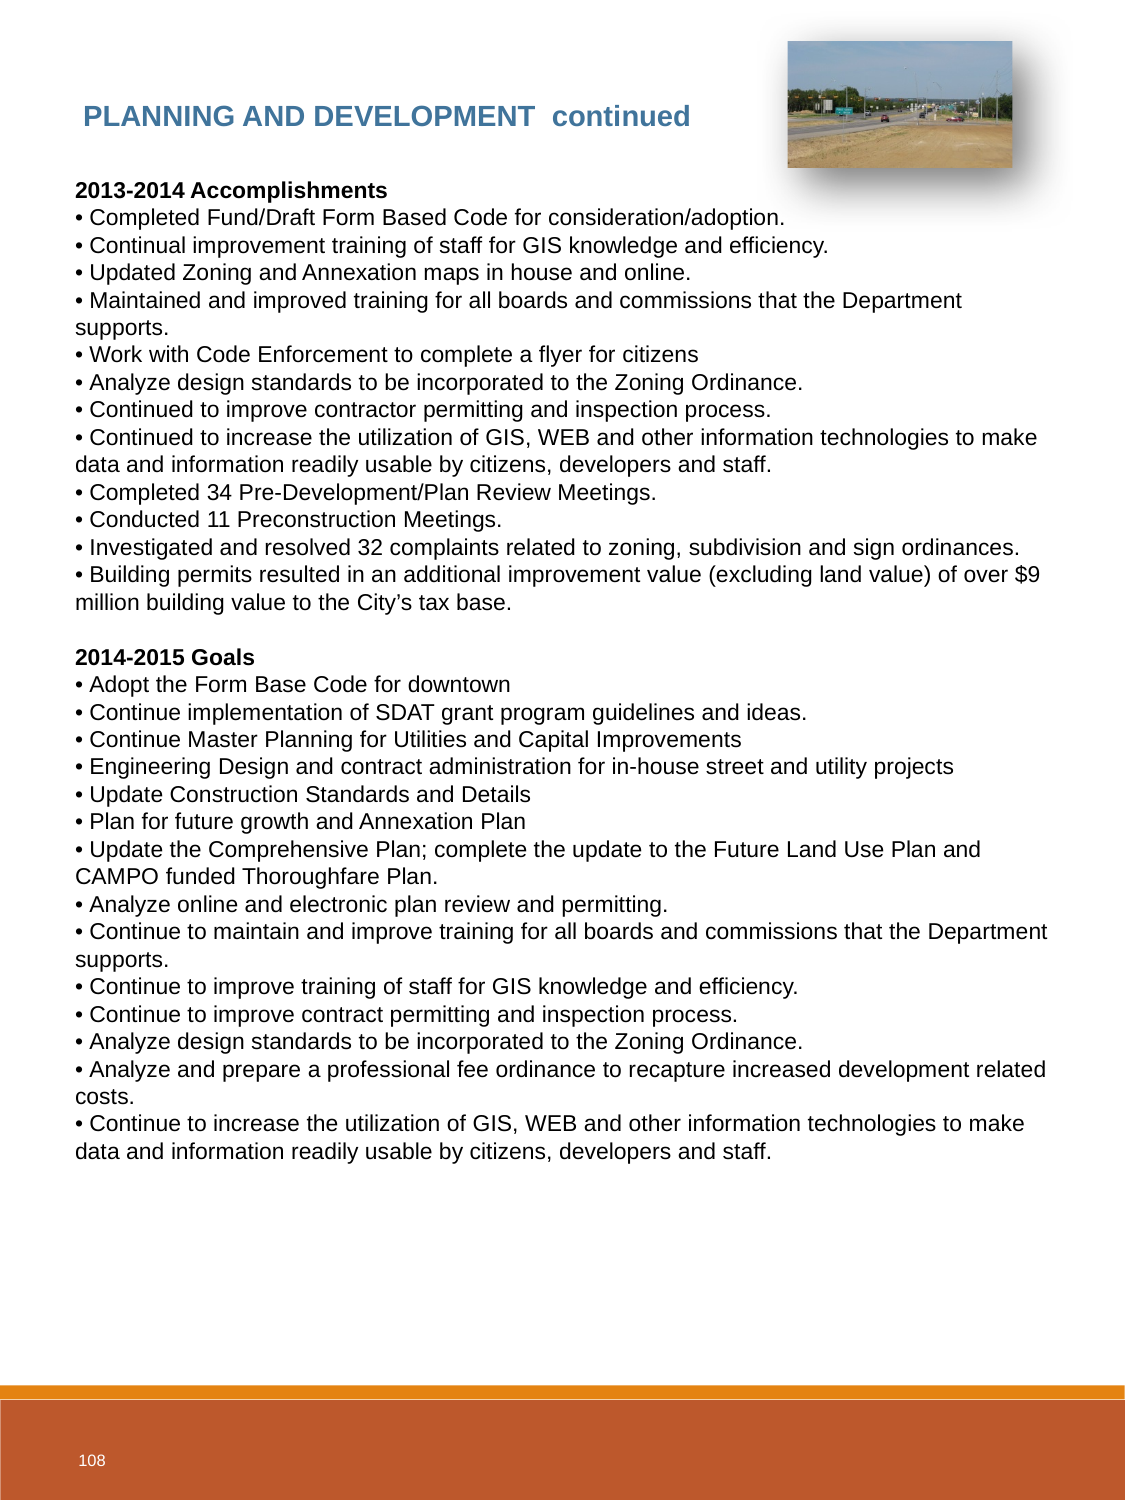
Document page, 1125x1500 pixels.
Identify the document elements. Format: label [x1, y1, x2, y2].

slide_number [0, 1420, 122, 1500]
picture [786, 40, 1013, 169]
text_box [60, 90, 1075, 1199]
